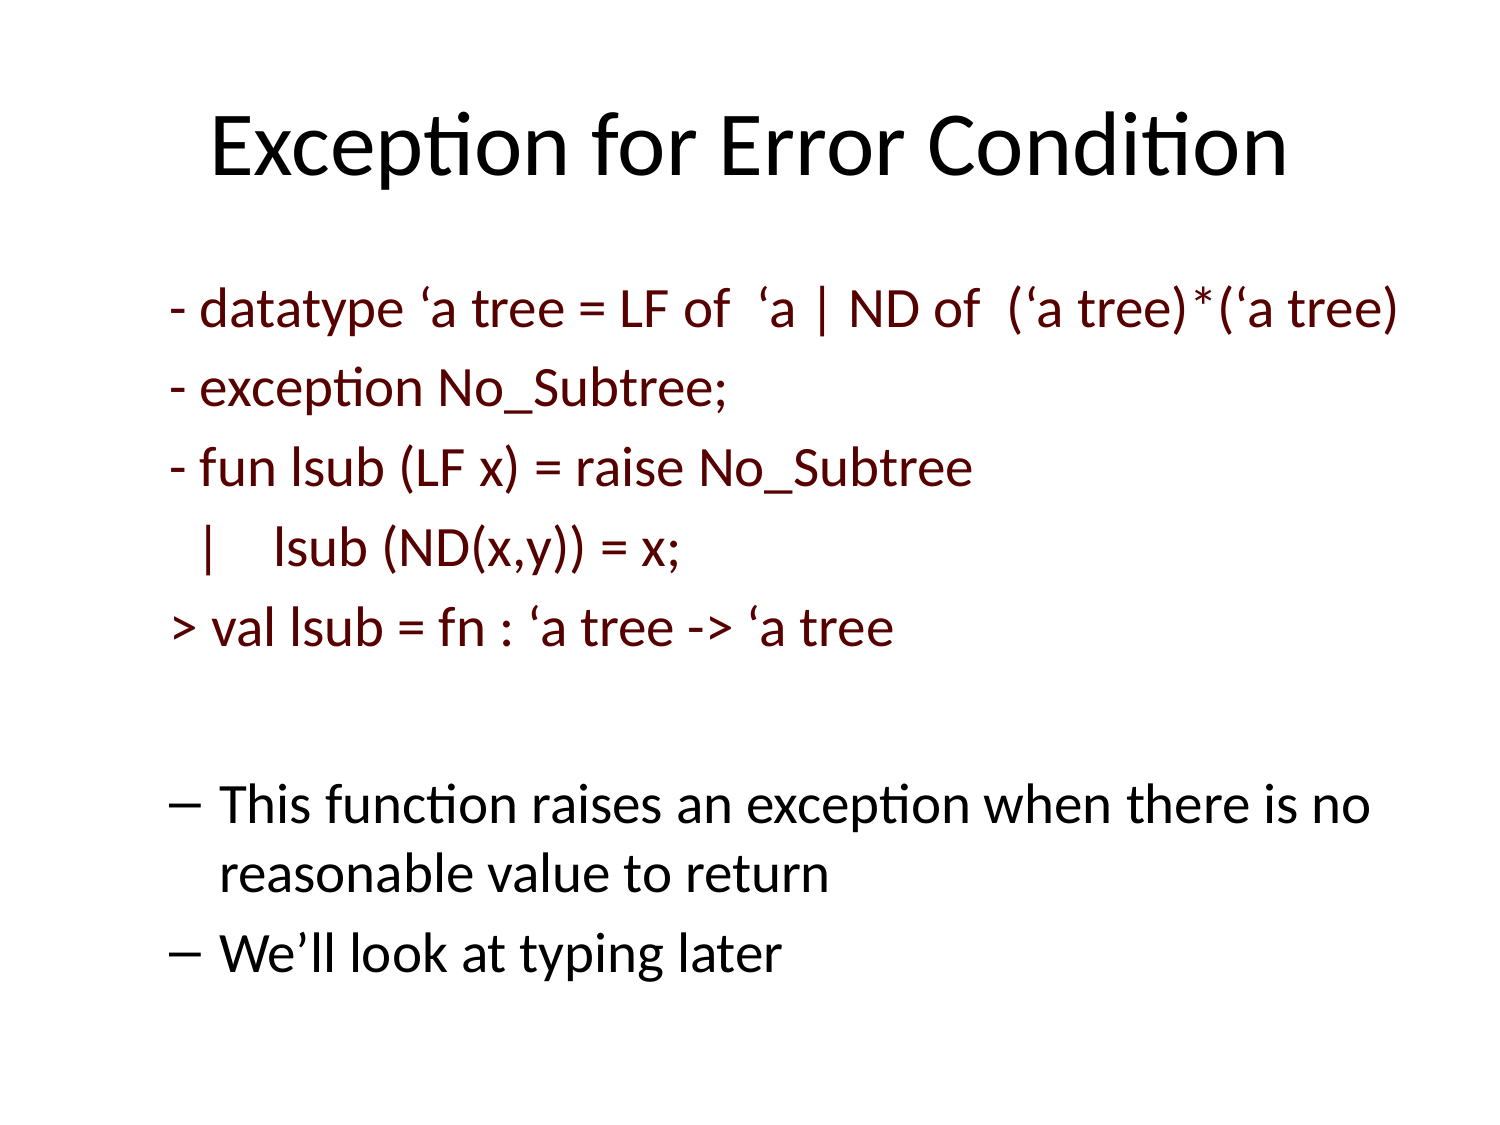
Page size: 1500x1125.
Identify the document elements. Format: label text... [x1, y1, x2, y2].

title Exception for Error Condition [75, 45, 1425, 233]
list - datatype ‘a tree = LF of ‘a | ND of (‘a tree)*(‘a tree) - exception No_Subtree; - fun lsub (LF x) = raise No_Subtree | lsub (ND(x,y)) = x; > val lsub = fn : ‘a tree -> ‘a tree This function raises an exception when there is no reasonable value to return We’ll look at typing later [75, 262, 1425, 1005]
